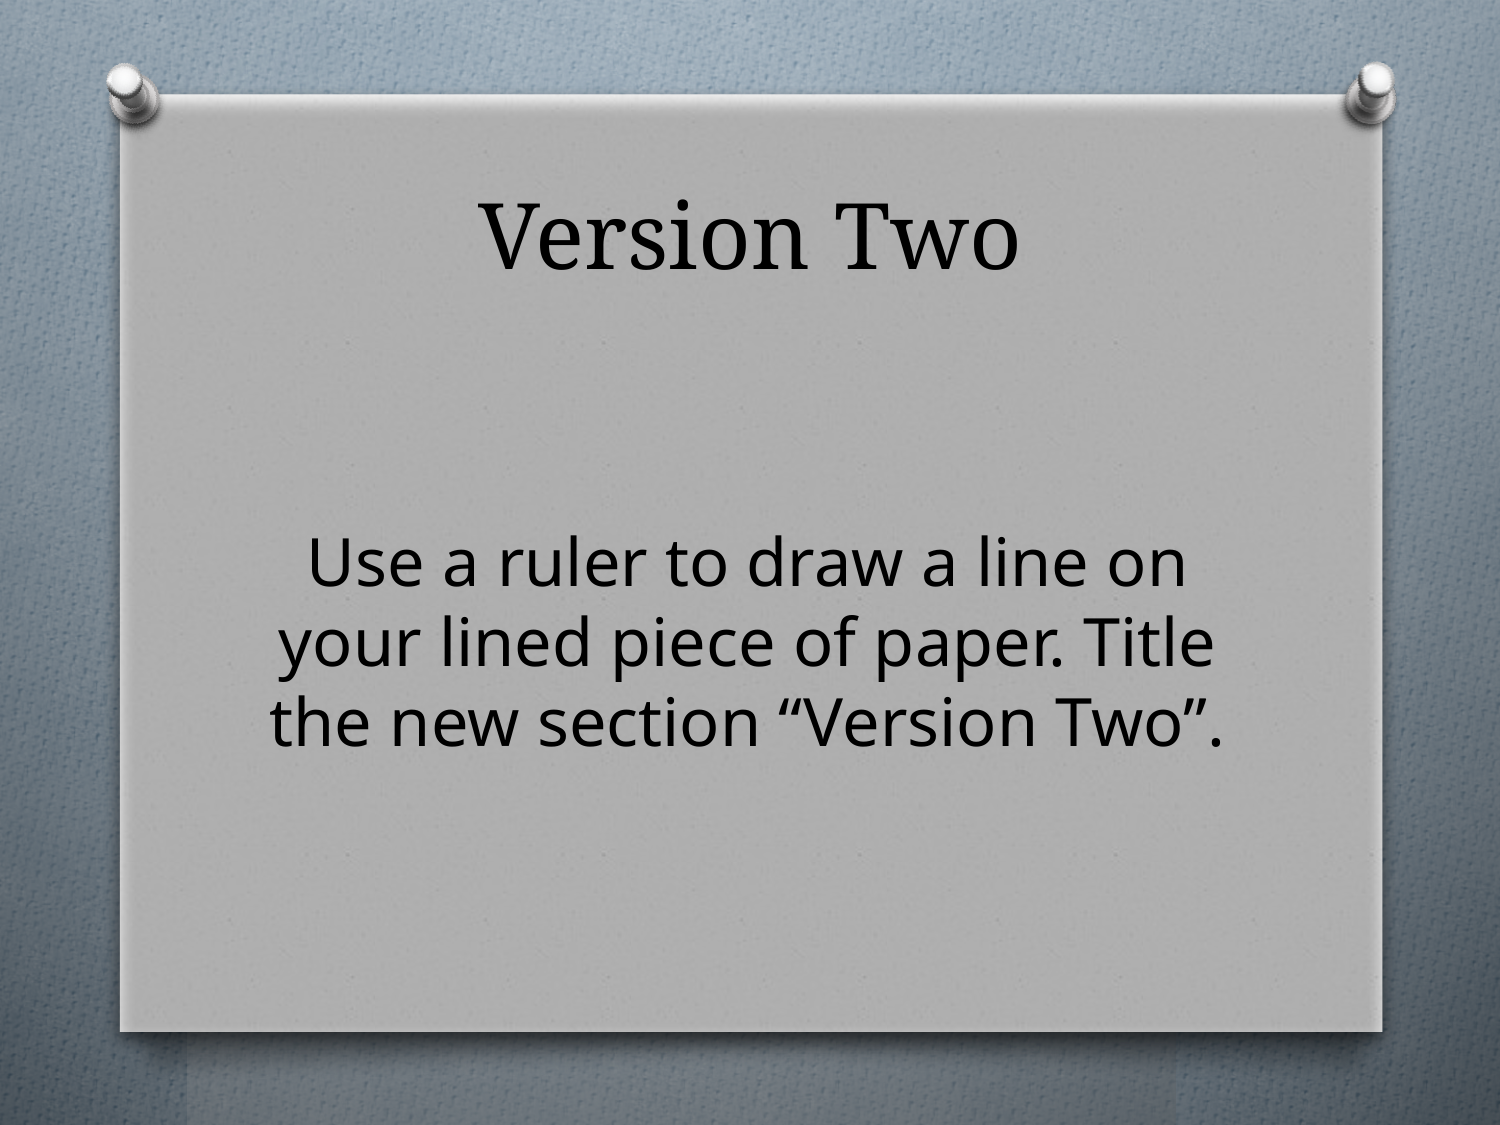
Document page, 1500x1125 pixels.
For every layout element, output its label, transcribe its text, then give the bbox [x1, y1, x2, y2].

picture [75, 29, 198, 153]
title Version Two [179, 134, 1323, 332]
list Use a ruler to draw a line on your lined piece of paper. Title the new section “Version Two”. [240, 347, 1257, 939]
picture [1317, 35, 1439, 156]
